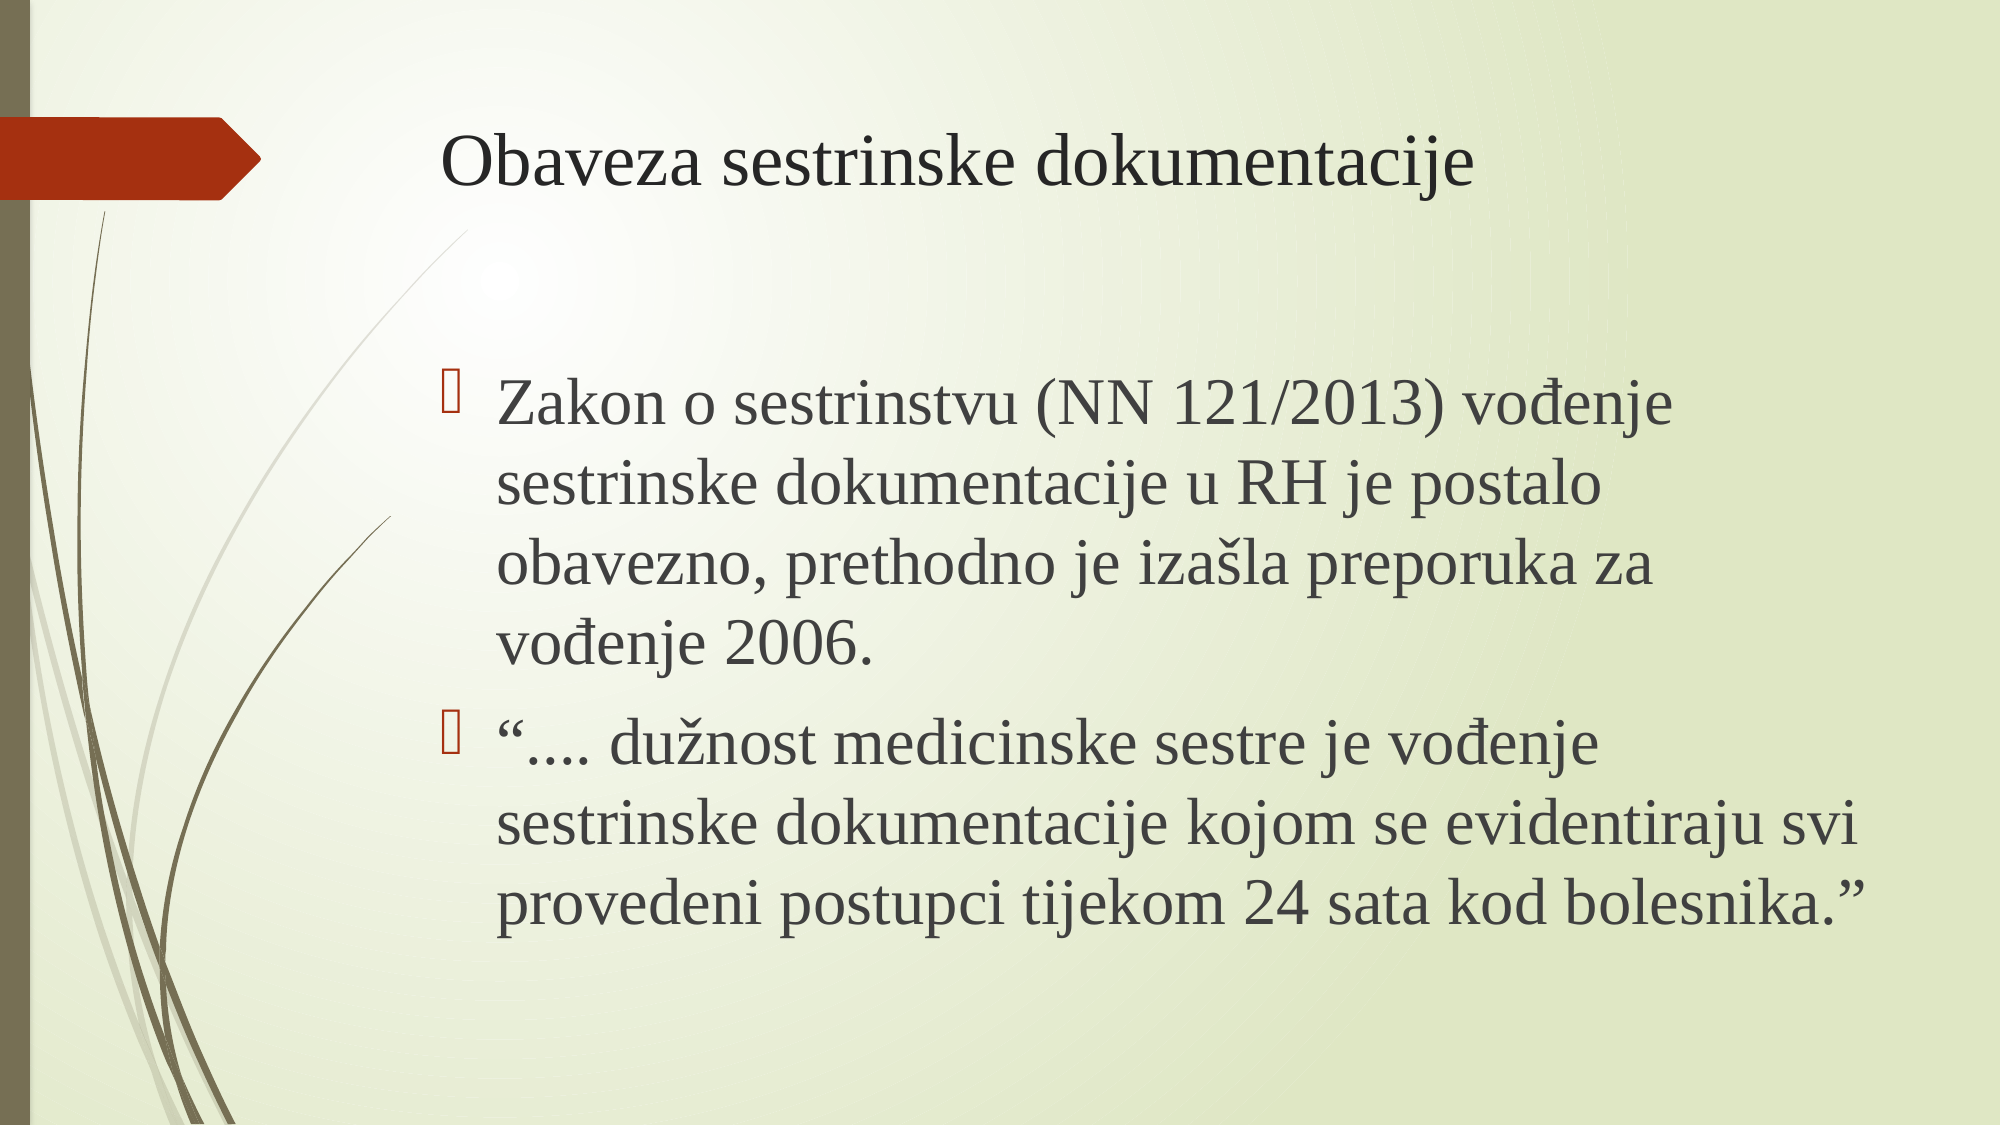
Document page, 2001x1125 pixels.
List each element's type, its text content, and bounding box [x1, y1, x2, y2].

list Zakon o sestrinstvu (NN 121/2013) vođenje sestrinske dokumentacije u RH je postalo obavezno, prethodno je izašla preporuka za vođenje 2006. “.... dužnost medicinske sestre je vođenje sestrinske dokumentacije kojom se evidentiraju svi provedeni postupci tijekom 24 sata kod bolesnika.” [424, 350, 1888, 970]
title Obaveza sestrinske dokumentacije [425, 102, 1888, 313]
